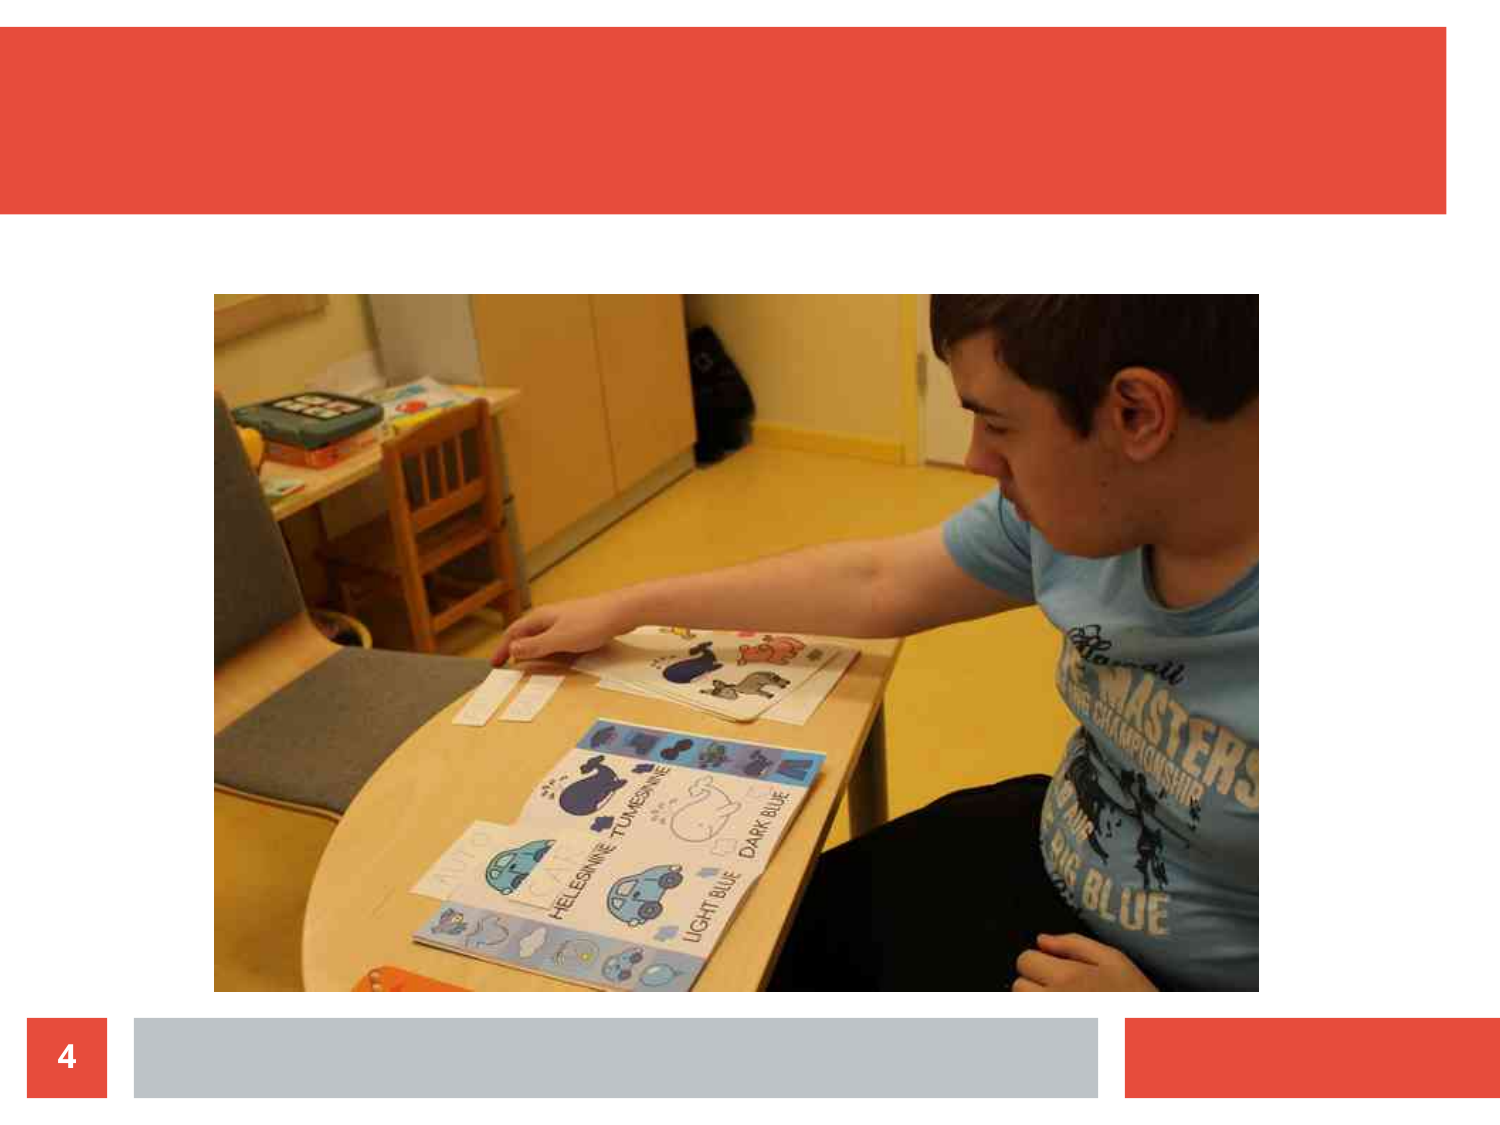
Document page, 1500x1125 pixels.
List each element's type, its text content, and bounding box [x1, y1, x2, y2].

picture [213, 294, 1259, 992]
slide_number 4 [26, 1017, 108, 1099]
